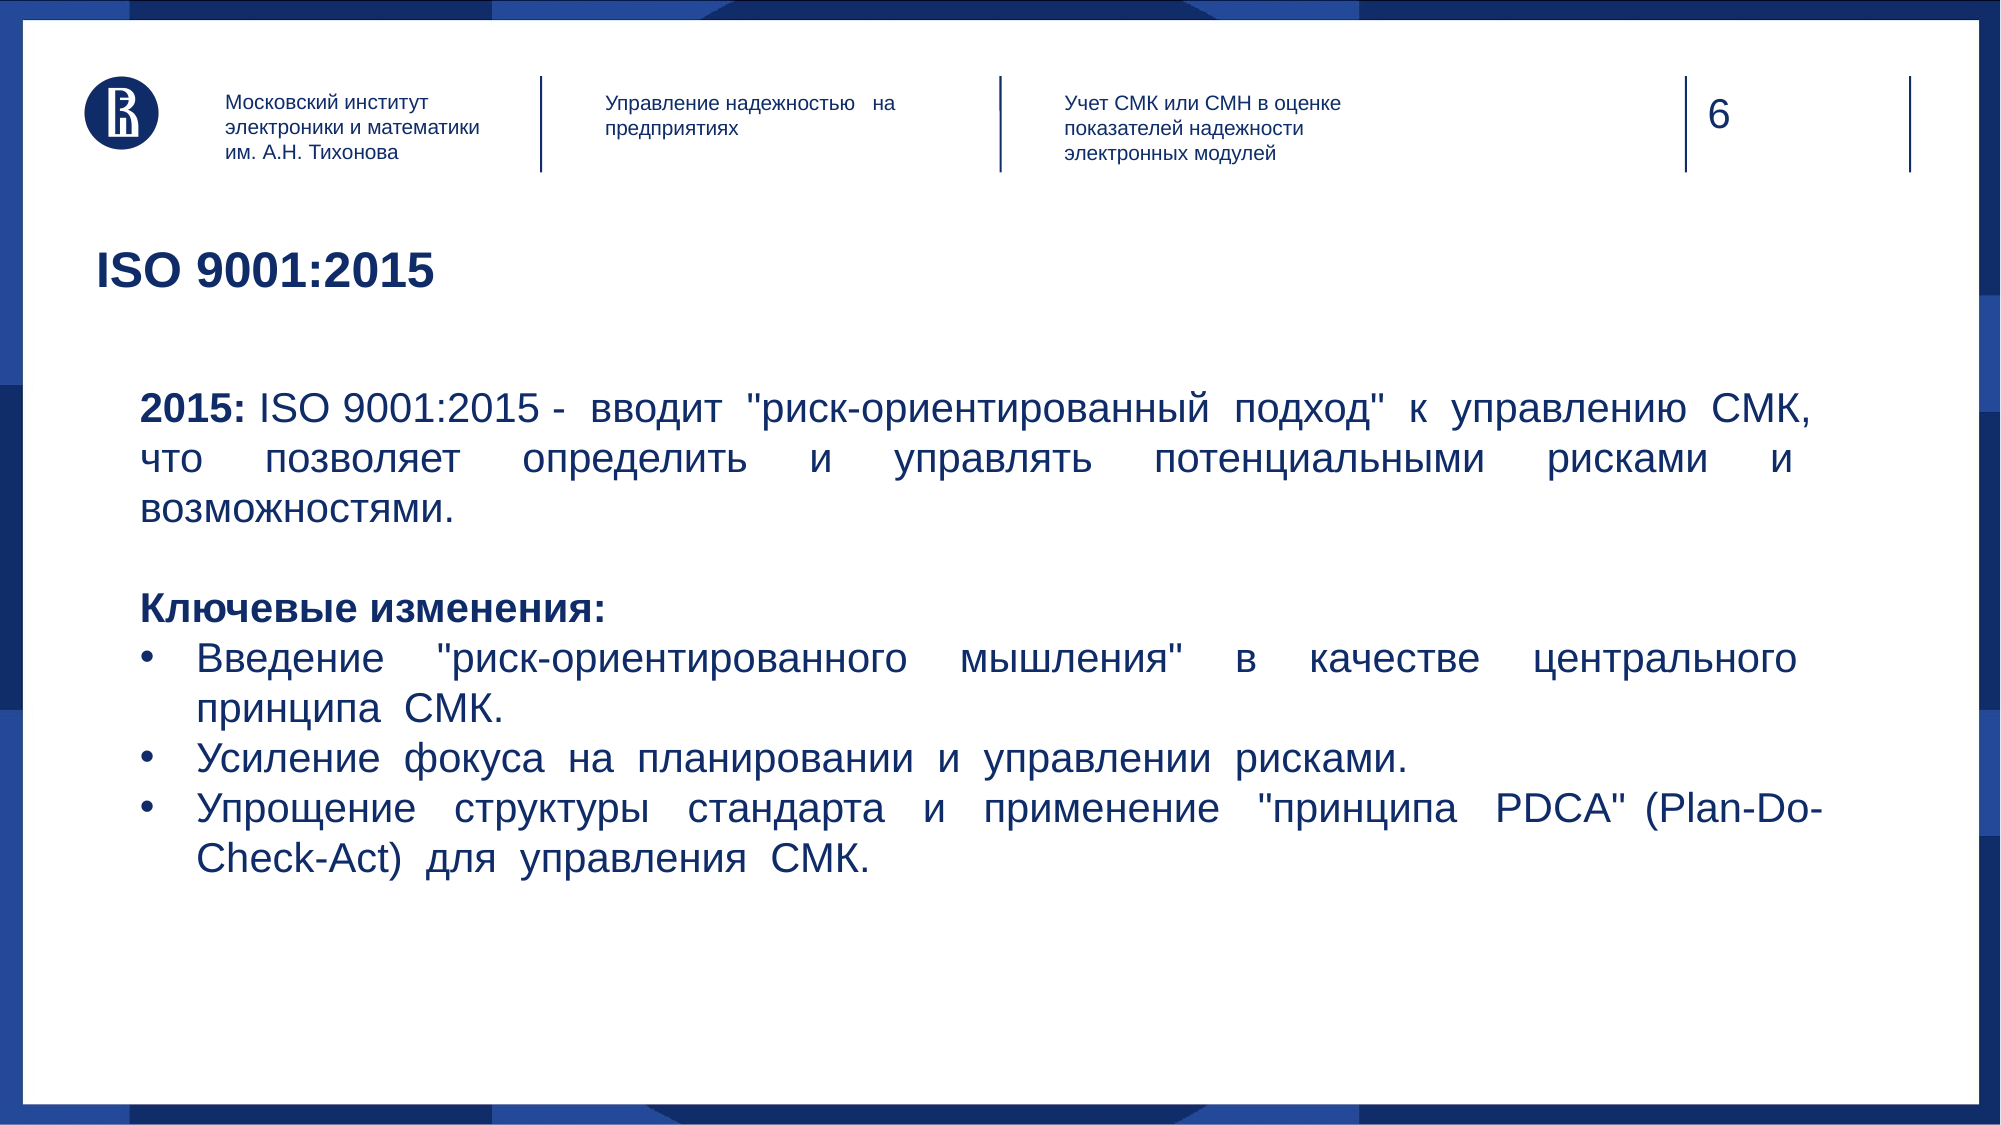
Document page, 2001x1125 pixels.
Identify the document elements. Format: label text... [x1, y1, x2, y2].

list Управление надежностью на предприятиях [567, 90, 907, 157]
picture [0, 0, 2001, 1125]
list Учет СМК или СМН в оценке показателей надежности электронных модулей [1026, 90, 1367, 157]
list Московский институт электроники и математики им. А.Н. Тихонова [187, 88, 500, 157]
text_box 2015: ISO 9001:2015 - вводит "риск-ориентированный подход" к управлению СМК, что позволяет определить и управлять потенциальными рисками и возможностями. Ключевые изменения: Введение "риск-ориентированного мышления" в качестве центрального принципа СМК. Усиление фокуса на планировании и управлении рисками. Упрощение структуры стандарта и применение "принципа PDCA" (Plan-Do-Check-Act) для управления СМК. [125, 373, 1840, 889]
title ISO 9001:2015 [96, 237, 1888, 354]
